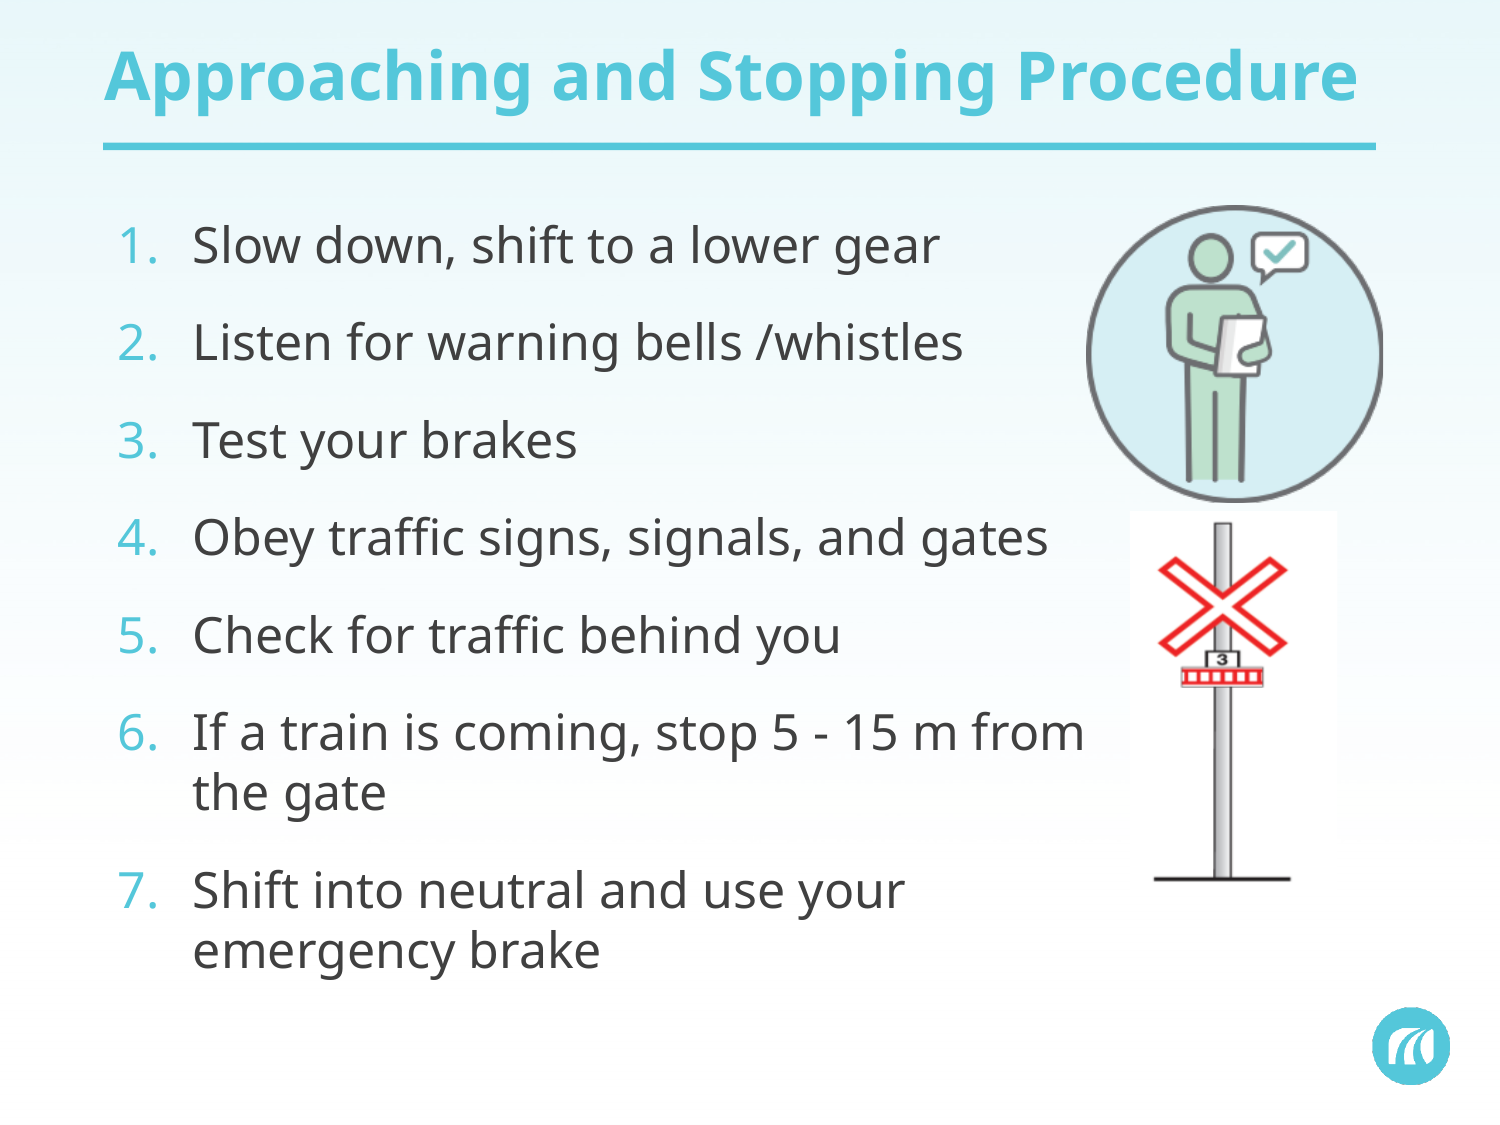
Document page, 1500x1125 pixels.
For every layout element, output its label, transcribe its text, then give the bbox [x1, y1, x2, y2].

list Slow down, shift to a lower gear Listen for warning bells /whistles Test your brakes Obey traffic signs, signals, and gates Check for traffic behind you If a train is coming, stop 5 - 15 m from the gate Shift into neutral and use your emergency brake [103, 205, 1191, 987]
title Approaching and Stopping Procedure [89, 4, 1384, 154]
picture [1129, 511, 1338, 895]
picture [1370, 1005, 1452, 1087]
